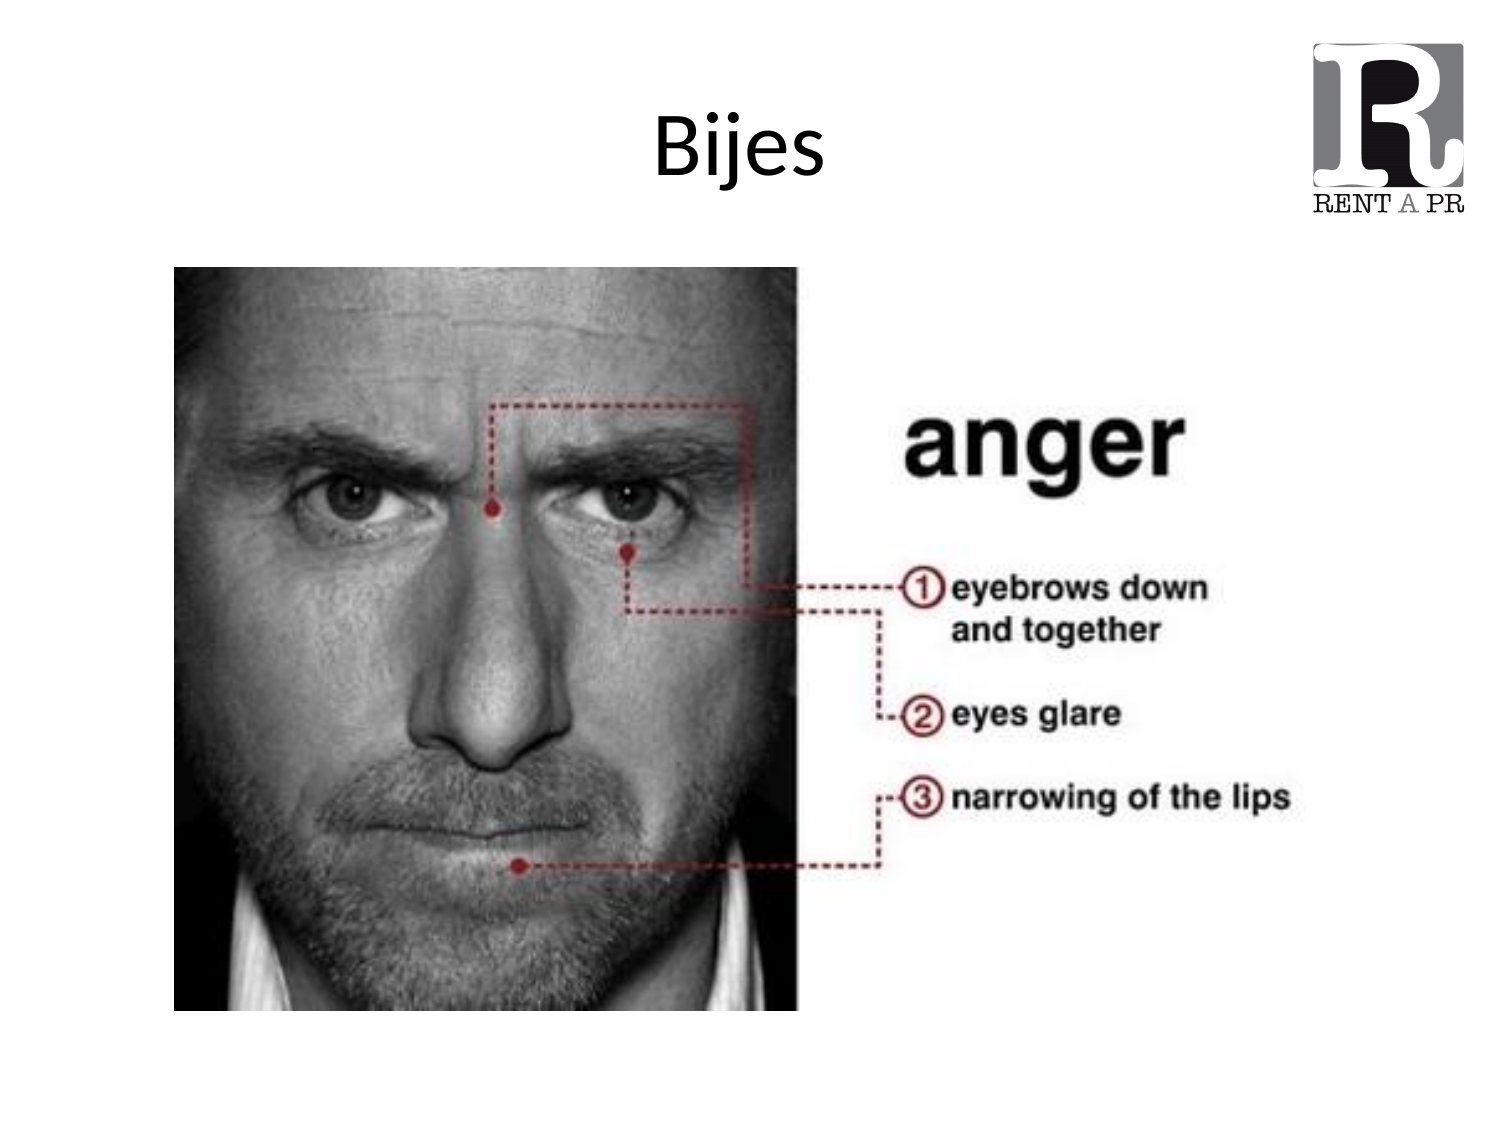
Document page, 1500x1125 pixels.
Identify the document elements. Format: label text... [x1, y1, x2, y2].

title Bijes [75, 45, 1425, 233]
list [174, 266, 1326, 1012]
picture [1304, 37, 1473, 221]
